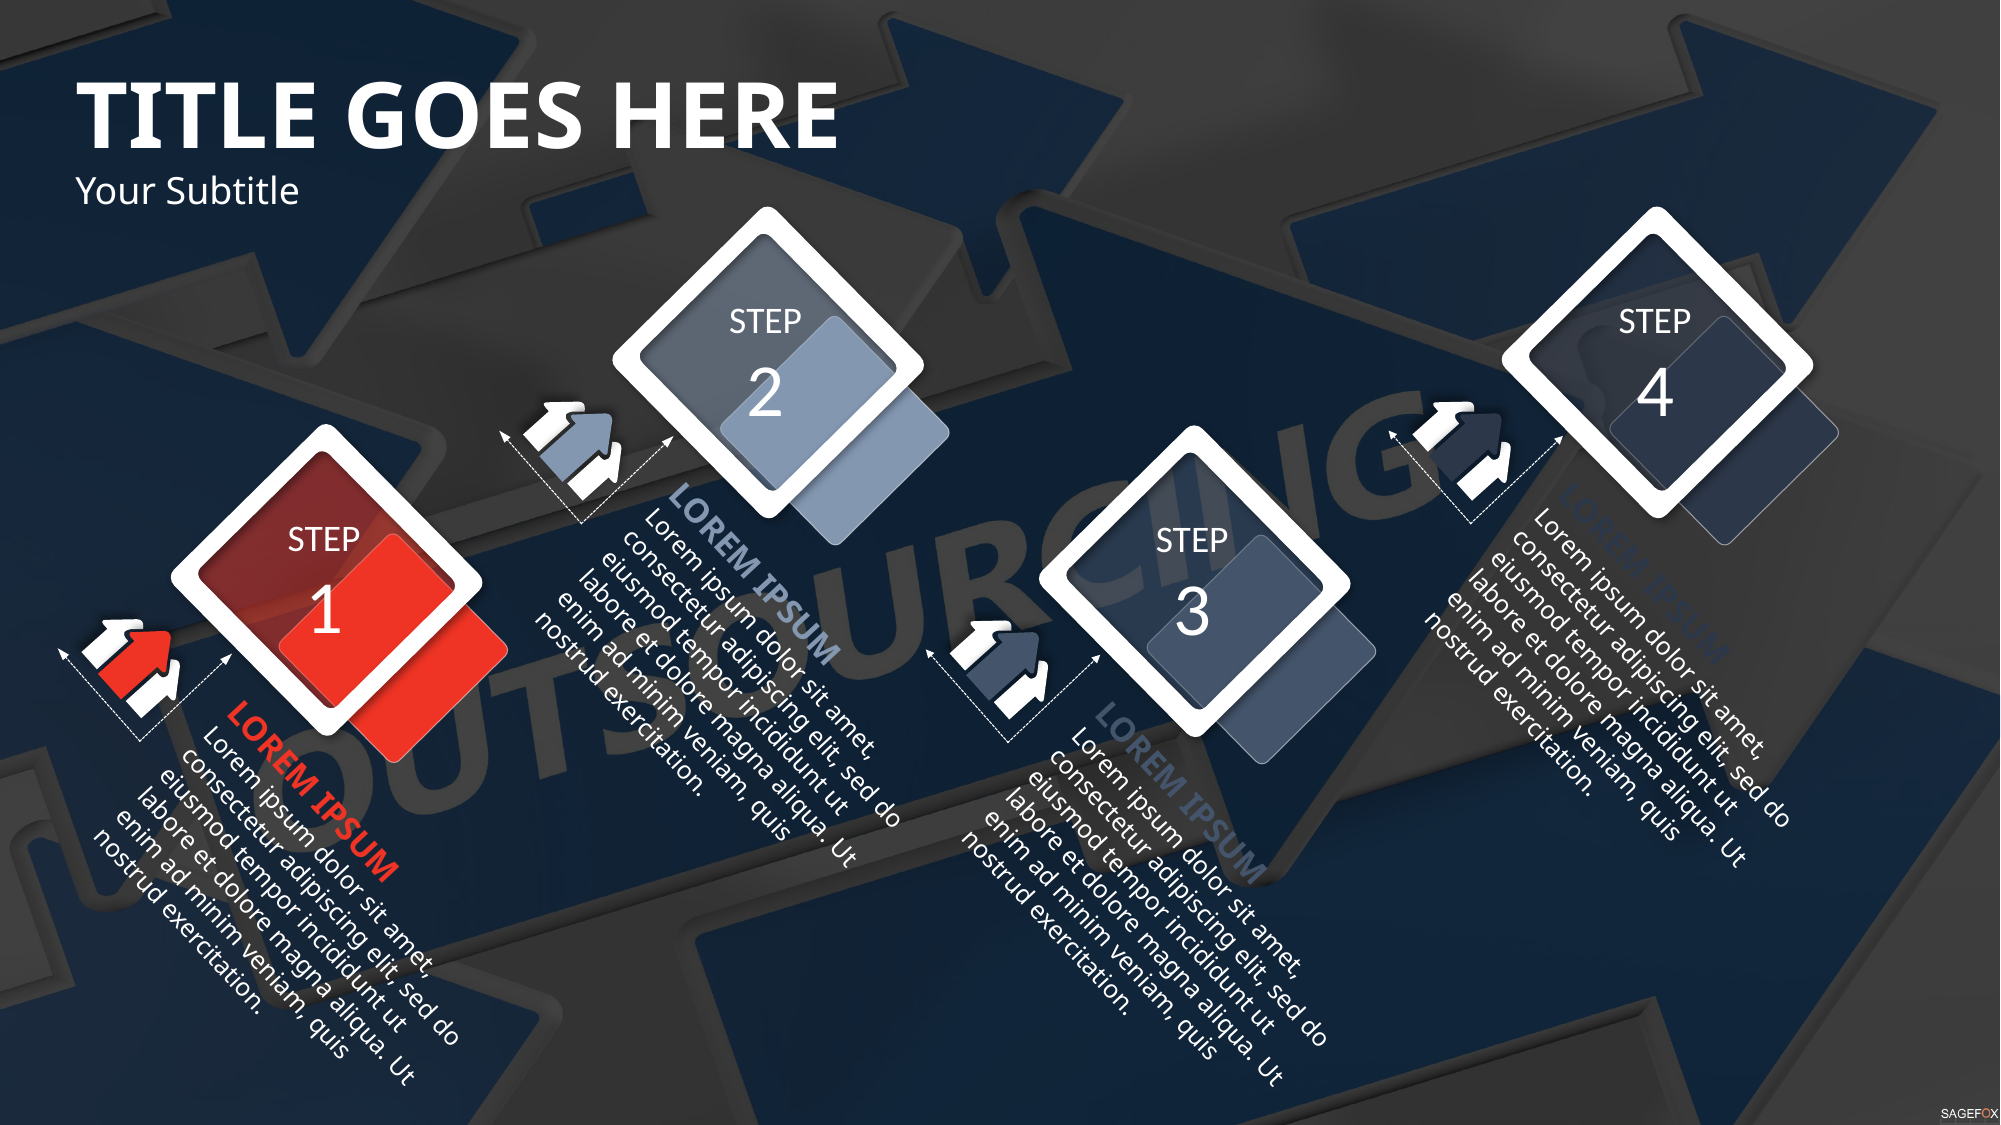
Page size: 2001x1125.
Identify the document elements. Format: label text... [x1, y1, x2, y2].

text_box [795, 392, 951, 546]
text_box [1545, 247, 1771, 477]
text_box [1685, 393, 1840, 546]
text_box LOREM IPSUM Lorem ipsum dolor sit amet, consectetur adipiscing elit, sed do eiusmod tempor incididunt ut labore et dolore magna aliqua. Ut enim ad minim veniam, quis nostrud exercitation. [946, 696, 1419, 1125]
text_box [214, 465, 440, 695]
text_box [1222, 611, 1377, 765]
picture [0, 0, 2001, 1125]
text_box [499, 387, 674, 525]
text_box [1388, 387, 1563, 525]
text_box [925, 606, 1101, 743]
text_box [1082, 466, 1308, 696]
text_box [57, 604, 233, 742]
text_box TITLE GOES HERE Your Subtitle [60, 49, 1036, 220]
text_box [655, 247, 881, 477]
text_box [354, 611, 509, 764]
text_box LOREM IPSUM Lorem ipsum dolor sit amet, consectetur adipiscing elit, sed do eiusmod tempor incididunt ut labore et dolore magna aliqua. Ut enim ad minim veniam, quis nostrud exercitation. [519, 477, 992, 947]
text_box LOREM IPSUM Lorem ipsum dolor sit amet, consectetur adipiscing elit, sed do eiusmod tempor incididunt ut labore et dolore magna aliqua. Ut enim ad minim veniam, quis nostrud exercitation. [1408, 477, 1881, 947]
text_box LOREM IPSUM Lorem ipsum dolor sit amet, consectetur adipiscing elit, sed do eiusmod tempor incididunt ut labore et dolore magna aliqua. Ut enim ad minim veniam, quis nostrud exercitation. [78, 695, 550, 1125]
